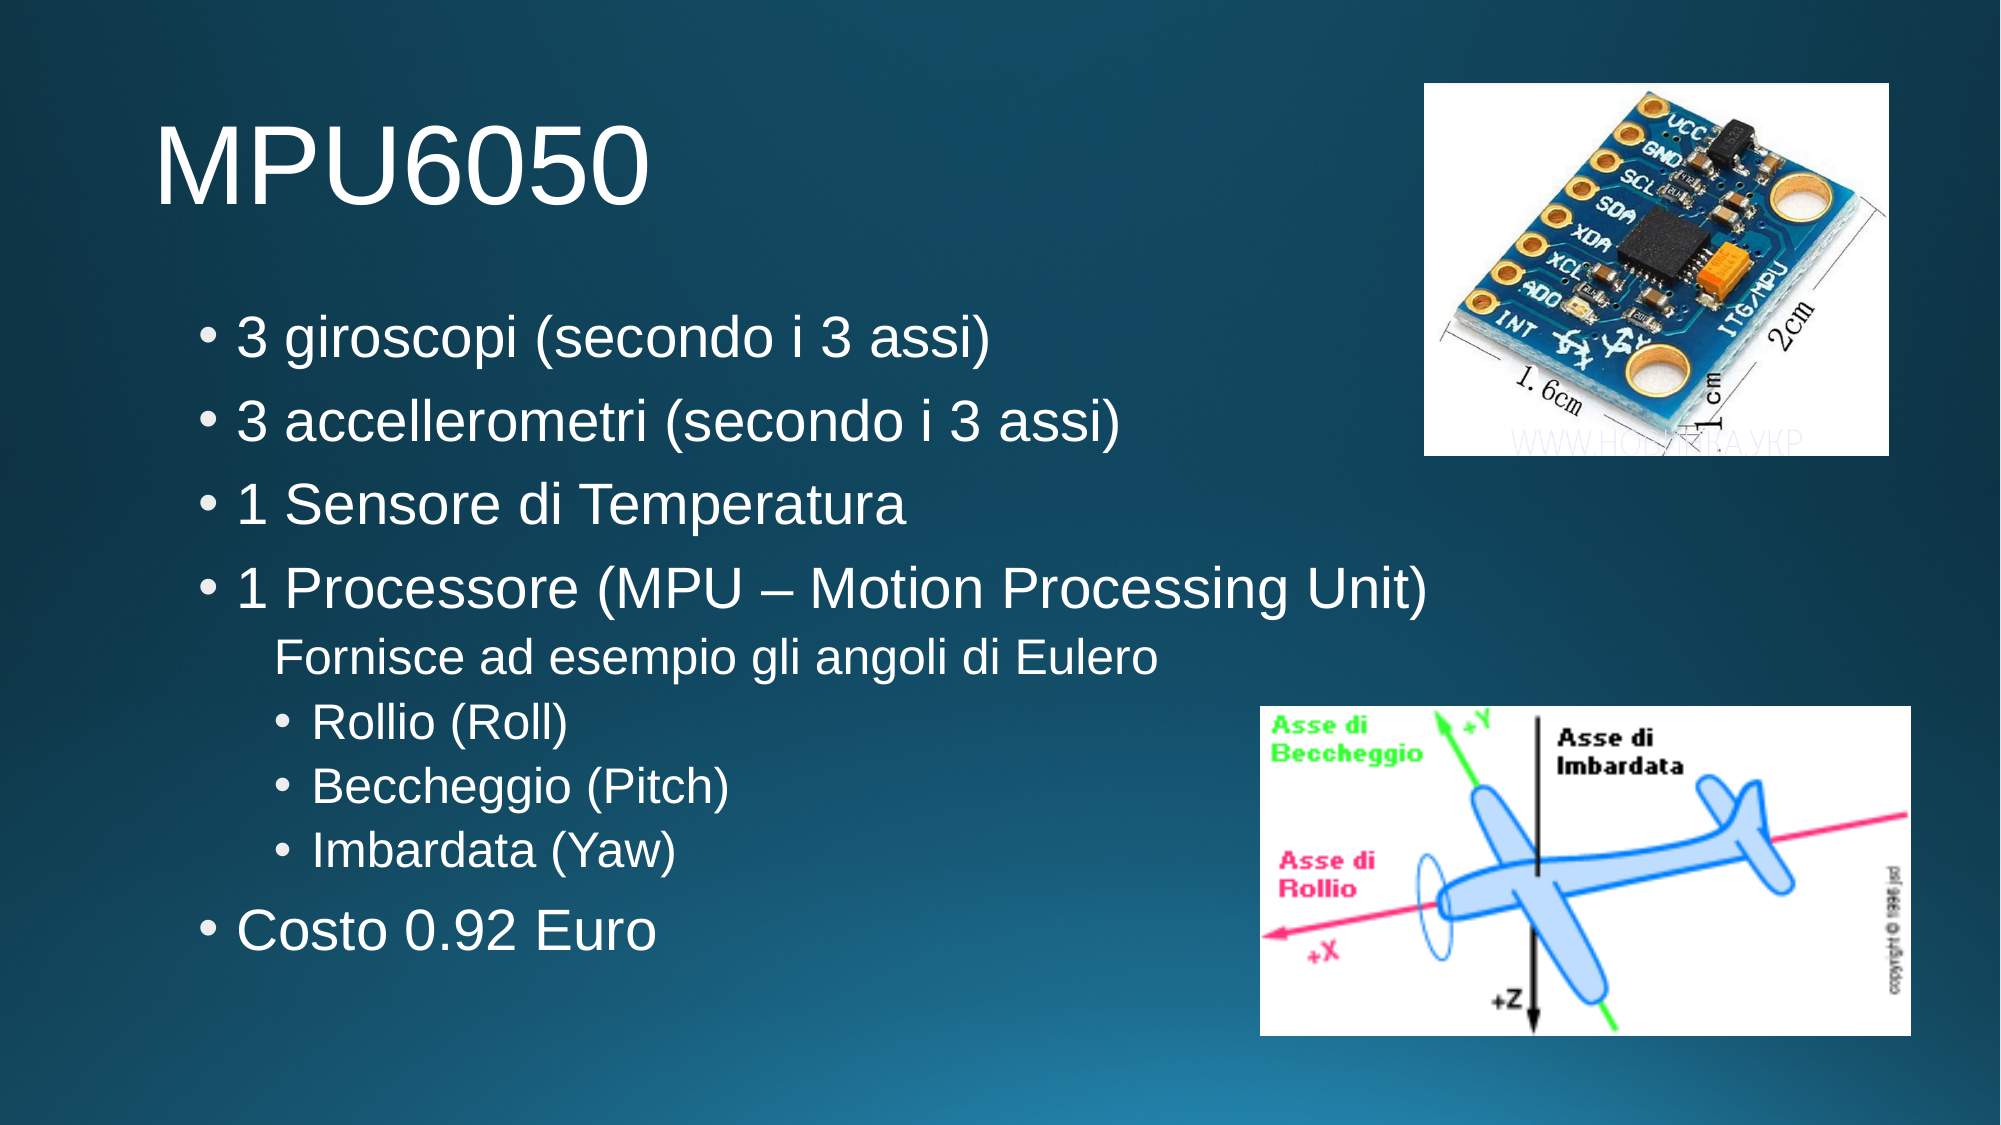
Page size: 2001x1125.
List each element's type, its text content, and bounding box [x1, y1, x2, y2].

title MPU6050 [137, 59, 1863, 278]
list 3 giroscopi (secondo i 3 assi) 3 accellerometri (secondo i 3 assi) 1 Sensore di Temperatura 1 Processore (MPU – Motion Processing Unit) Fornisce ad esempio gli angoli di Eulero Rollio (Roll) Beccheggio (Pitch) Imbardata (Yaw) Costo 0.92 Euro [183, 299, 1863, 1014]
picture [0, 0, 2001, 1125]
